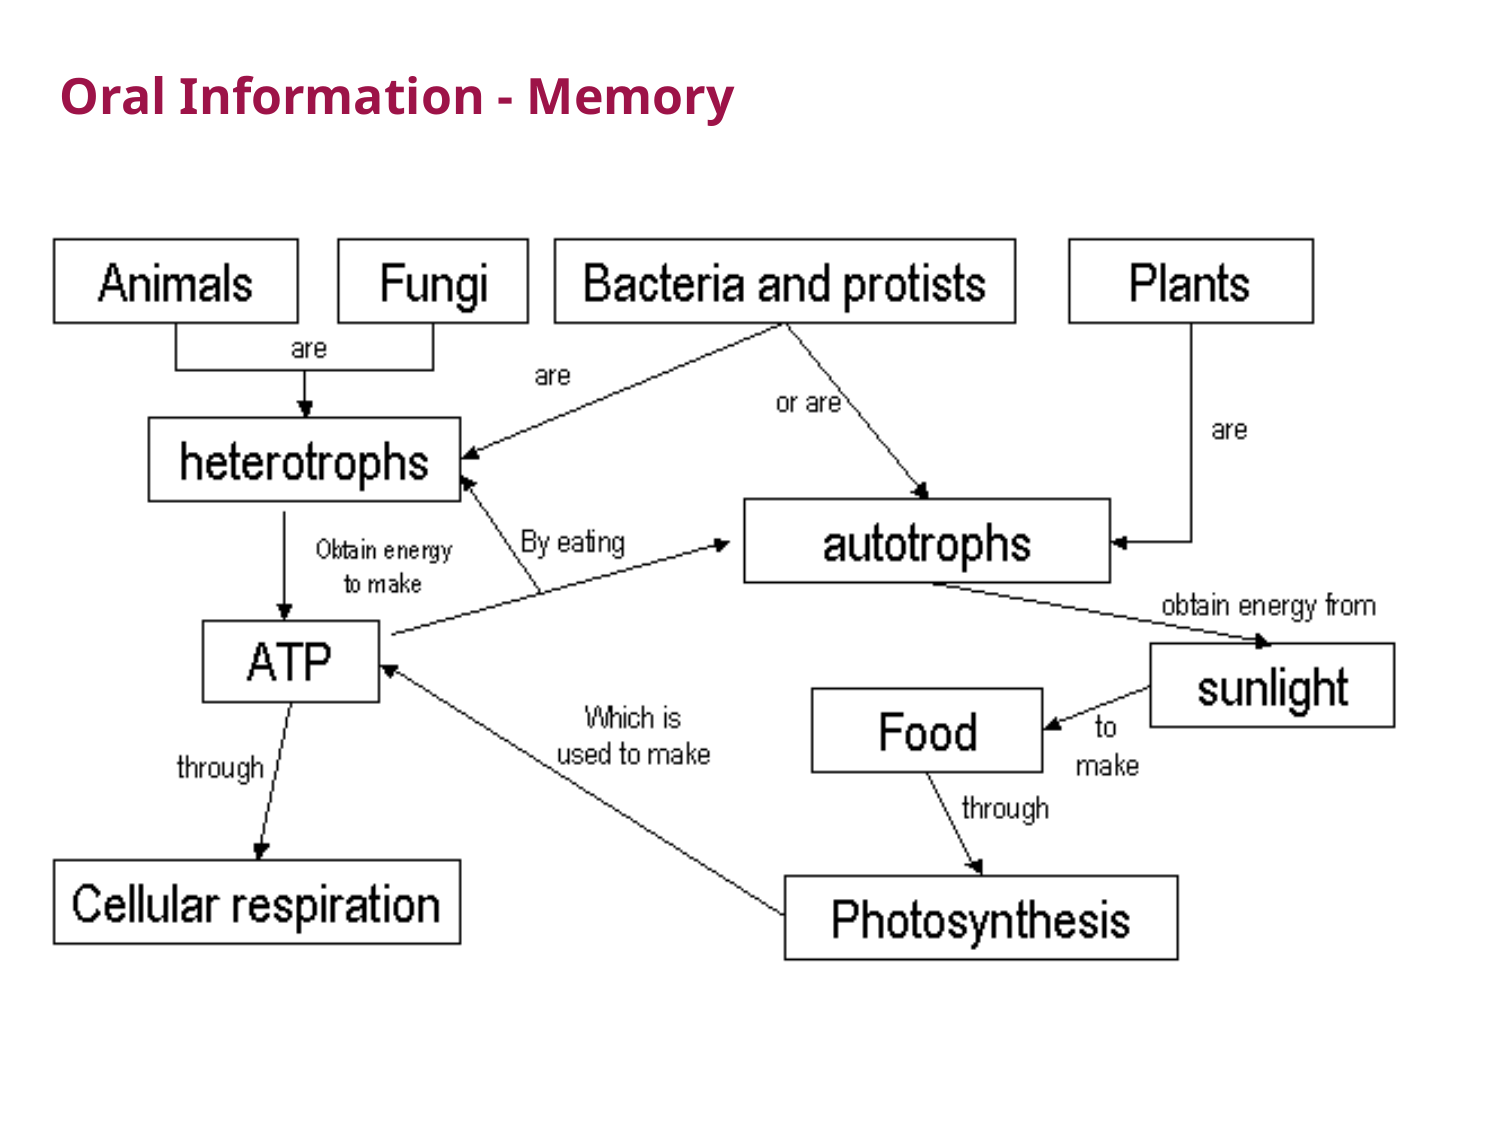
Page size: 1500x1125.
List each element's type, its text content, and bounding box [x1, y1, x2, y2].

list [13, 144, 1476, 1038]
title Oral Information - Memory [59, 64, 1410, 142]
